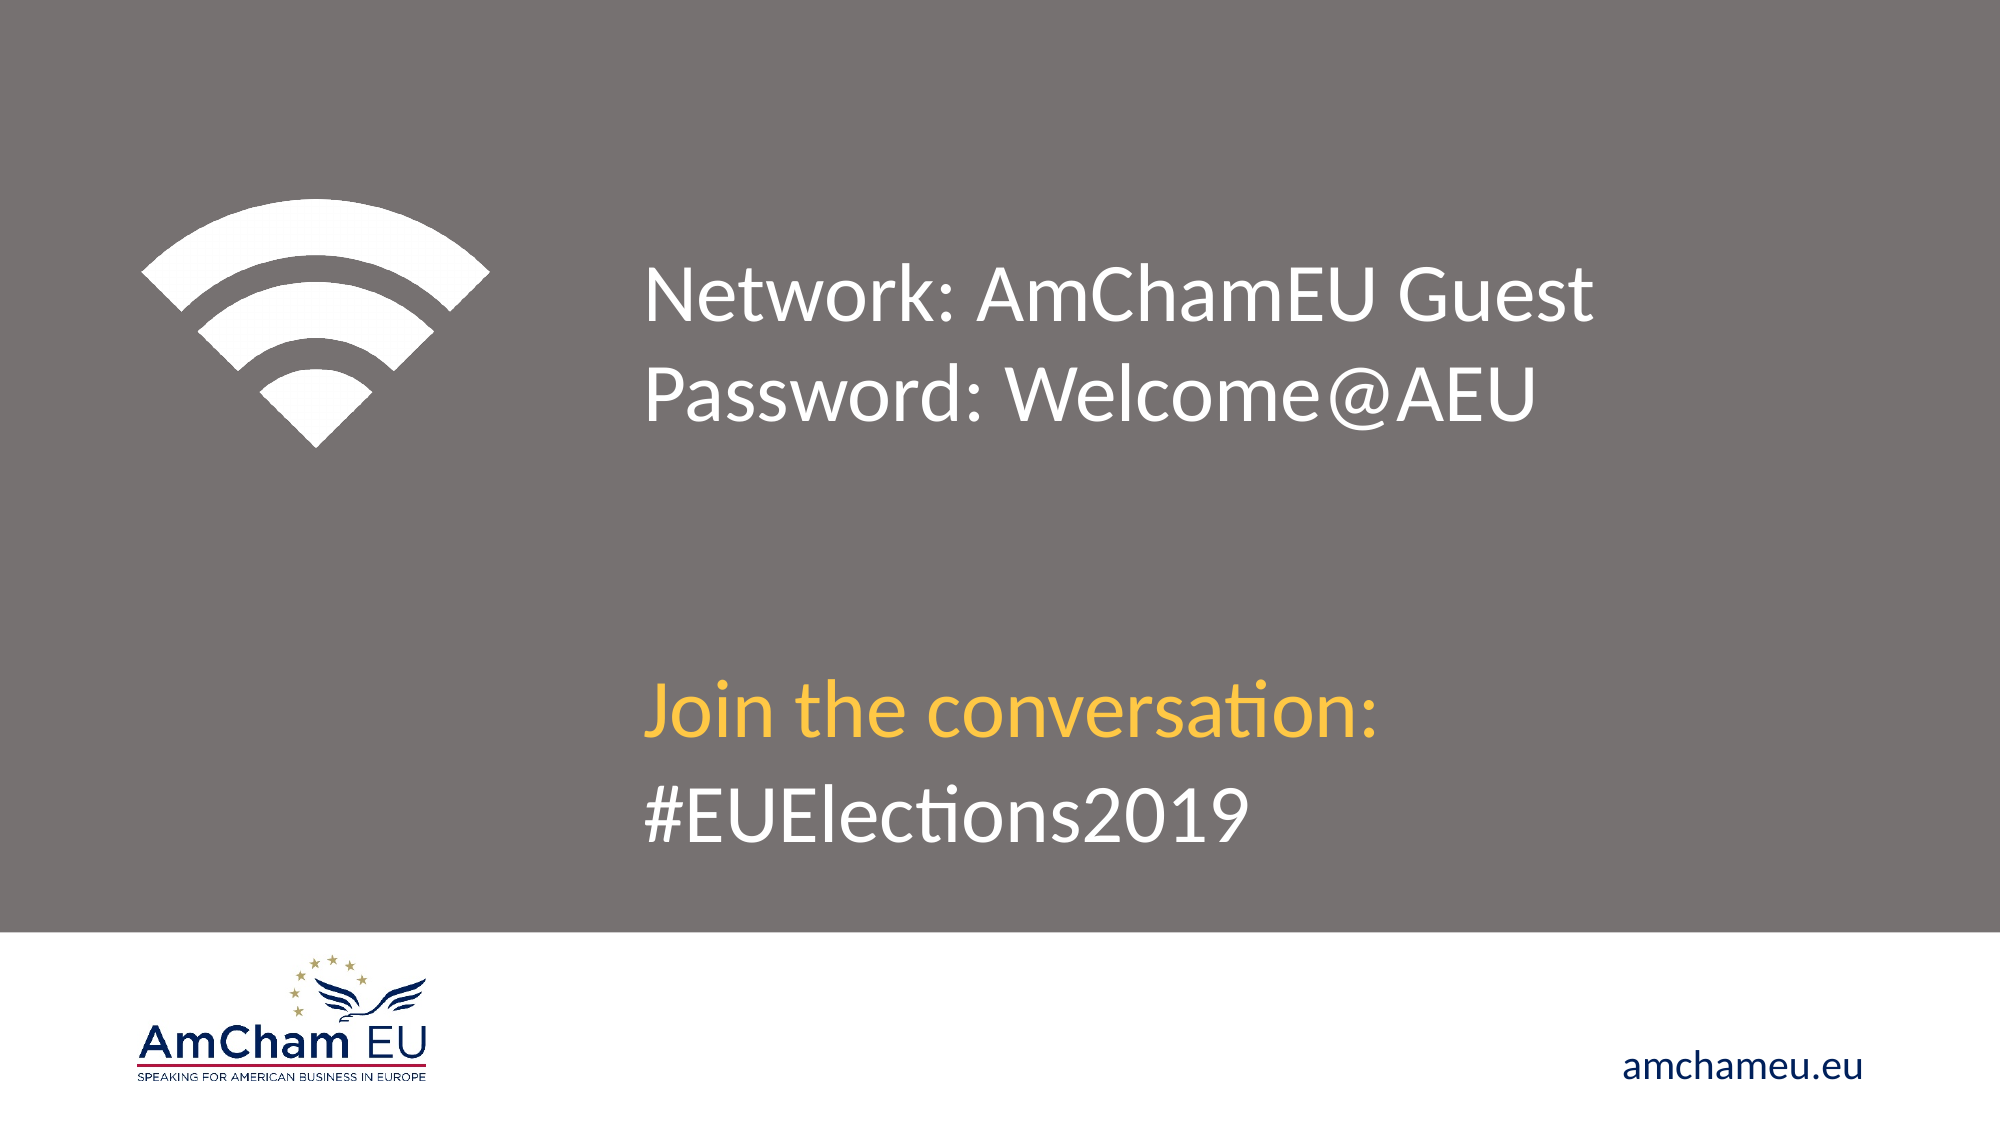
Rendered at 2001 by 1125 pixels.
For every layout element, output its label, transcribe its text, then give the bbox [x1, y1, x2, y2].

picture [141, 199, 490, 448]
subtitle #EUElections2019 [628, 763, 1541, 845]
picture [137, 954, 426, 1081]
